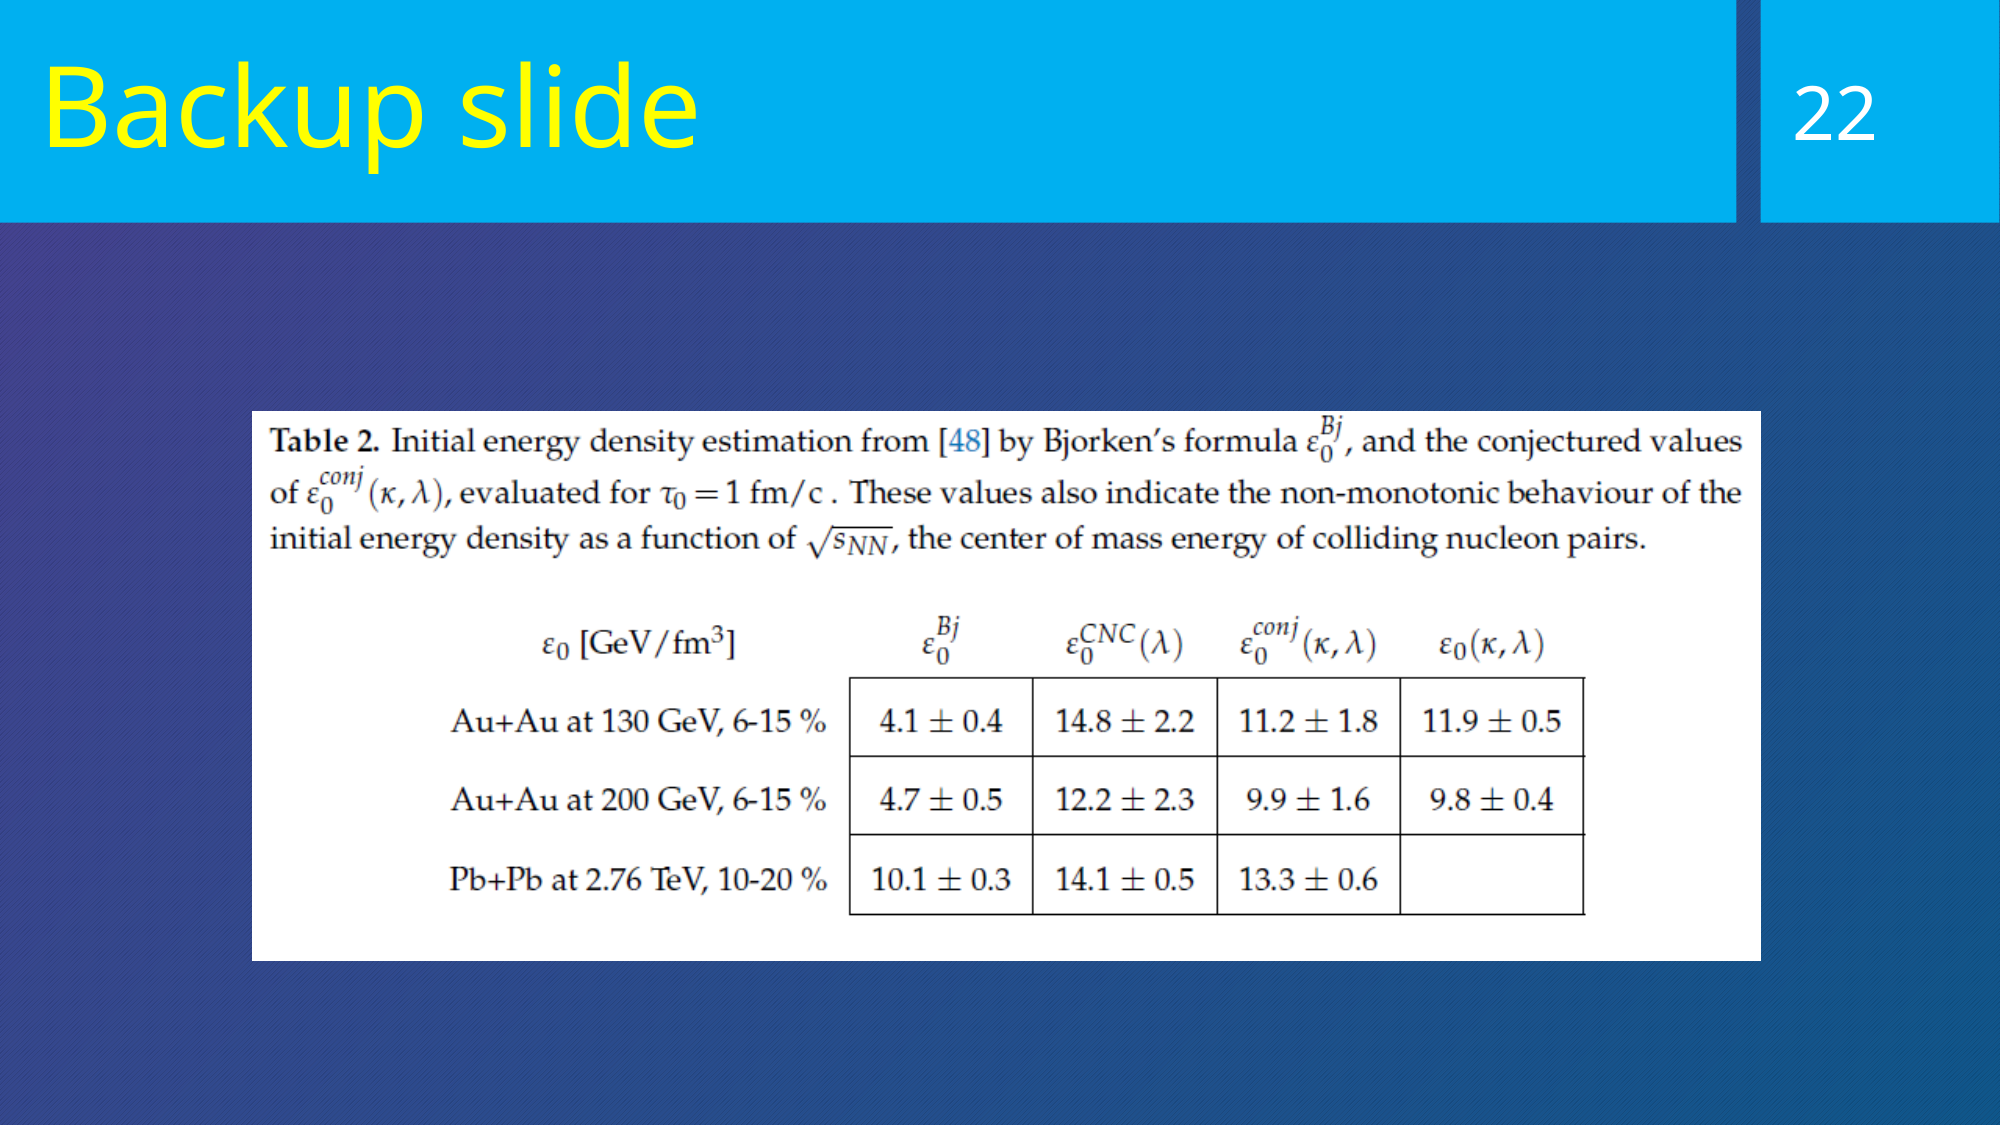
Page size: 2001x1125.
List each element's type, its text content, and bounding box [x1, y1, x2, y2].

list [251, 411, 1761, 961]
title Backup slide [24, 22, 1689, 201]
slide_number 22 [1777, 20, 1968, 200]
